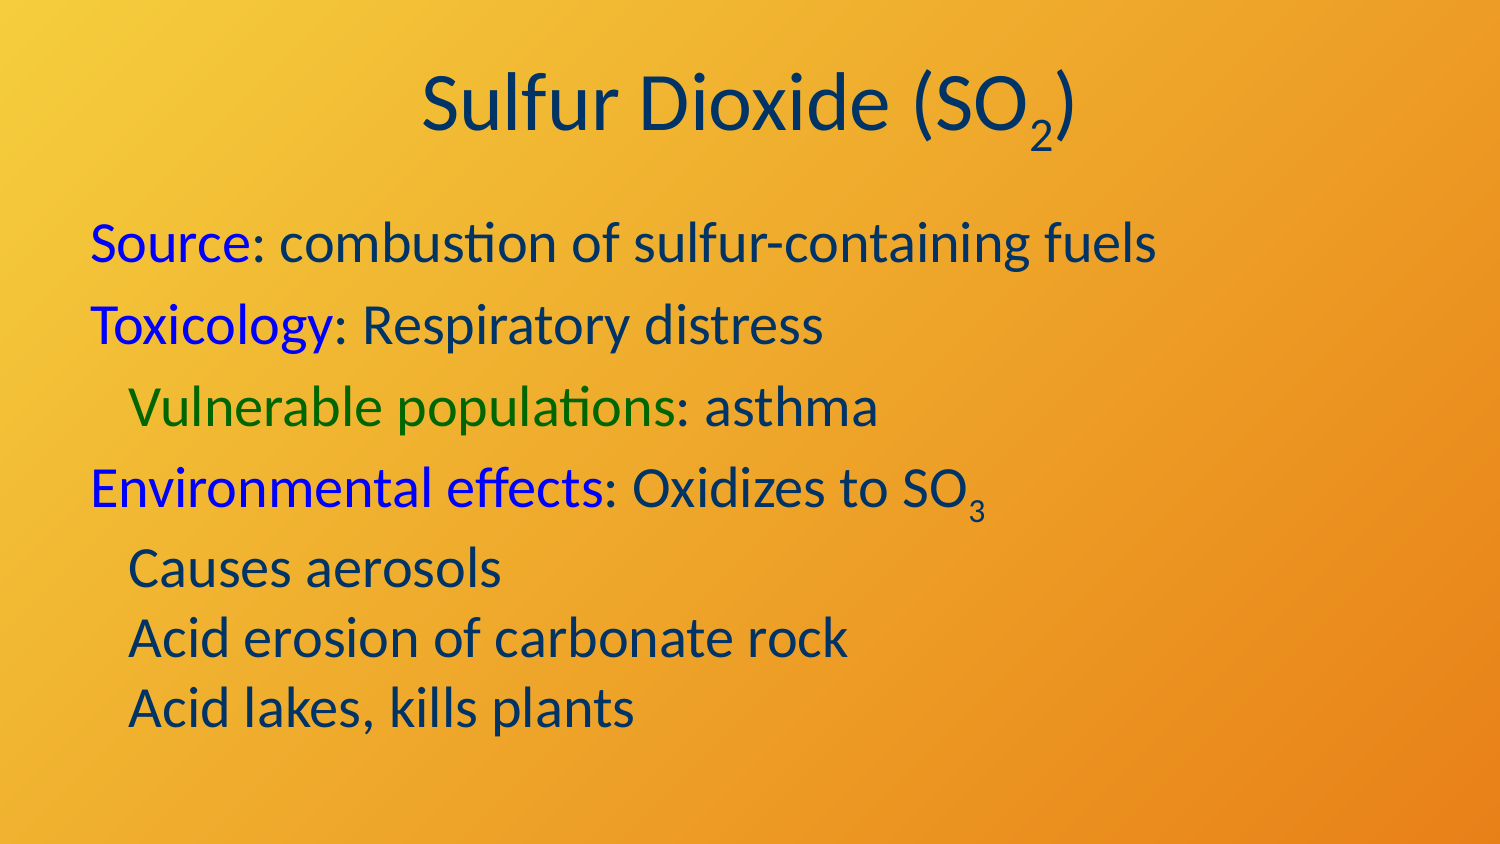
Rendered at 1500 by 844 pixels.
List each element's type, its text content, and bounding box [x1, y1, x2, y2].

title Sulfur Dioxide (SO2) [75, 33, 1425, 175]
list Source: combustion of sulfur-containing fuels Toxicology: Respiratory distress Vulnerable populations: asthma Environmental effects: Oxidizes to SO3 Causes aerosols Acid erosion of carbonate rock Acid lakes, kills plants [75, 196, 1425, 754]
